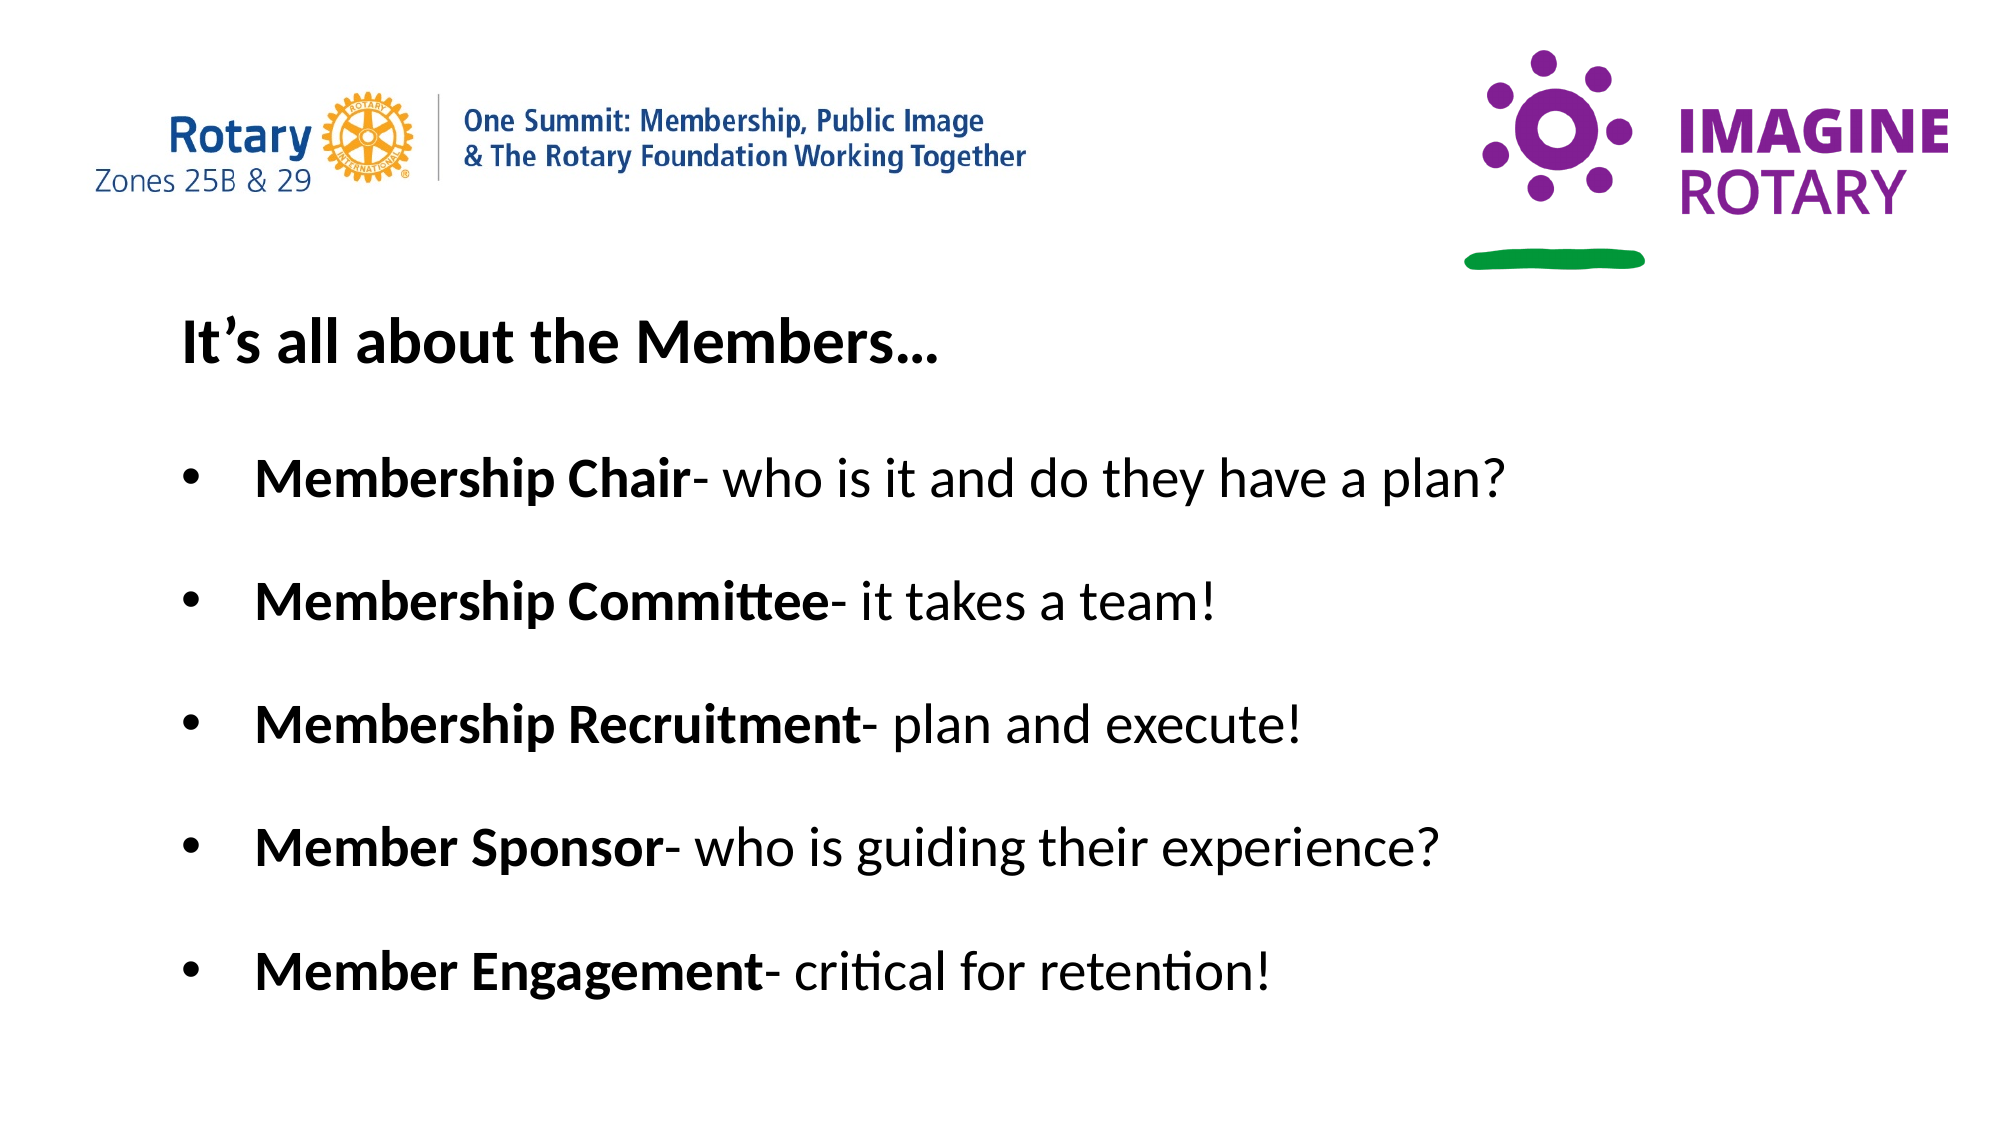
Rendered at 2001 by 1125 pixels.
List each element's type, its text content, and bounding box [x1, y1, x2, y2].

list It’s all about the Members… Membership Chair- who is it and do they have a plan? Membership Committee- it takes a team! Membership Recruitment- plan and execute! Member Sponsor- who is guiding their experience? Member Engagement- critical for retention! [137, 299, 1863, 1014]
picture [1464, 50, 1949, 270]
picture [66, 48, 1130, 238]
